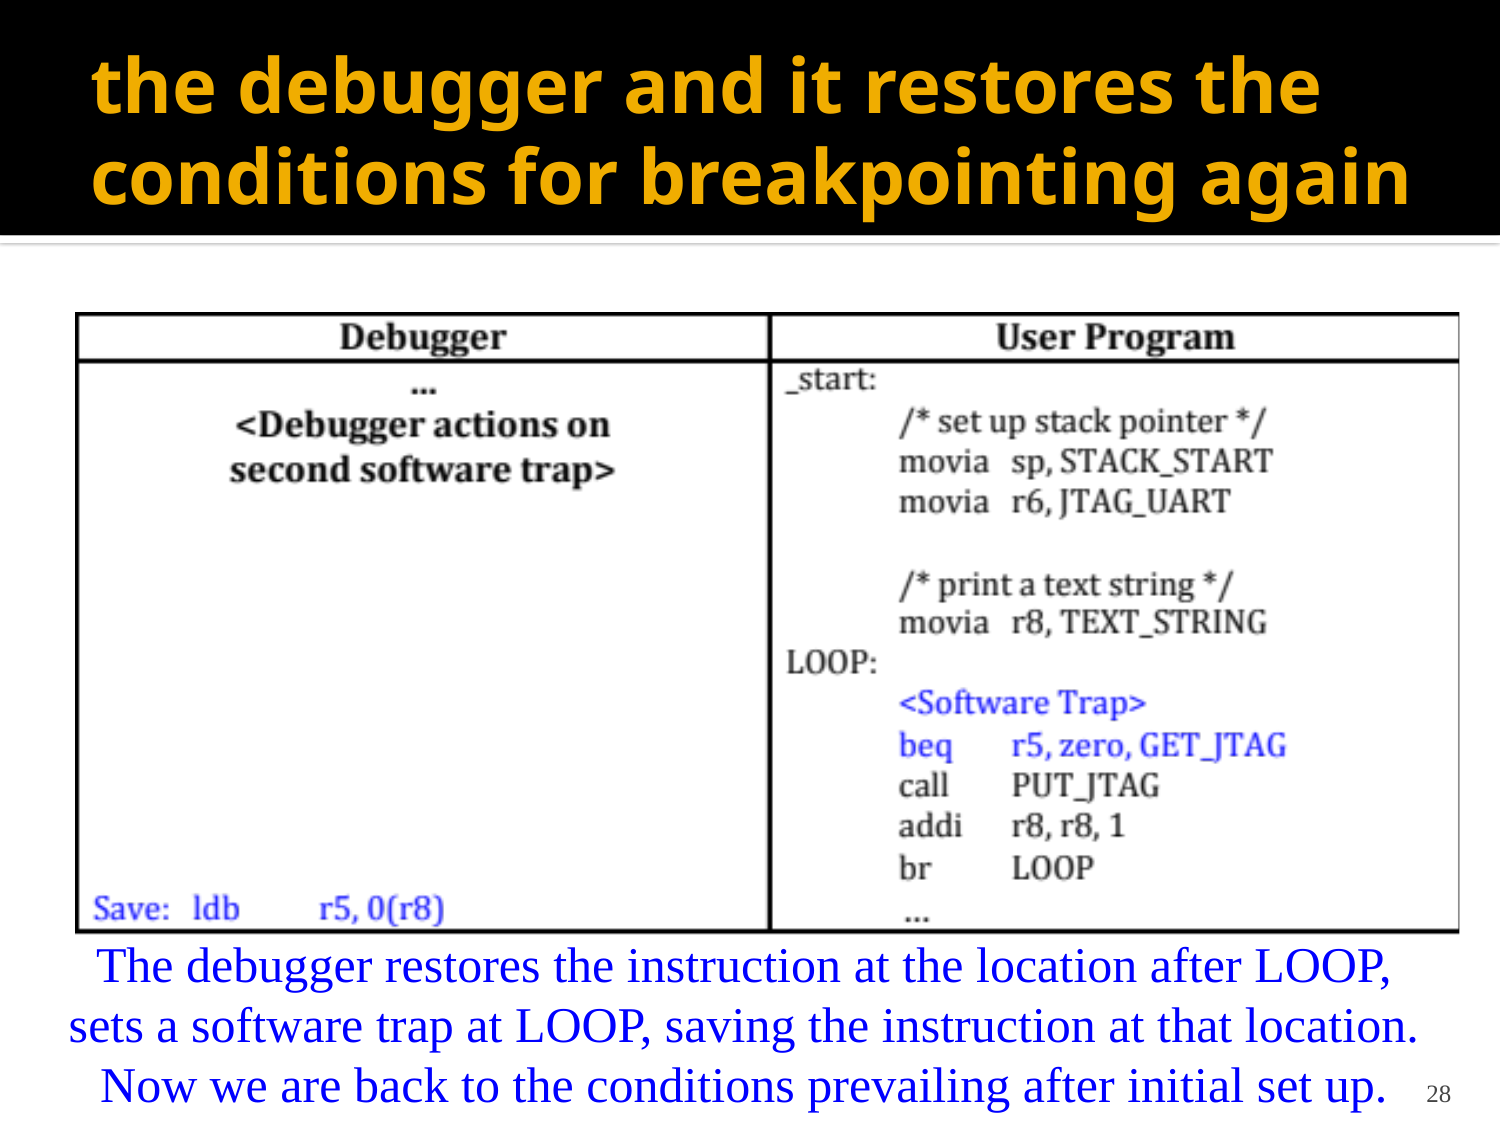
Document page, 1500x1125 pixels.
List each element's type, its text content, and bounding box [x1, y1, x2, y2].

text_box The debugger restores the instruction at the location after LOOP, sets a software trap at LOOP, saving the instruction at that location. Now we are back to the conditions prevailing after initial set up. [53, 924, 1435, 1120]
title the debugger and it restores the conditions for breakpointing again [75, 25, 1425, 231]
slide_number 28 [1435, 1062, 1467, 1108]
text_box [74, 312, 1460, 972]
